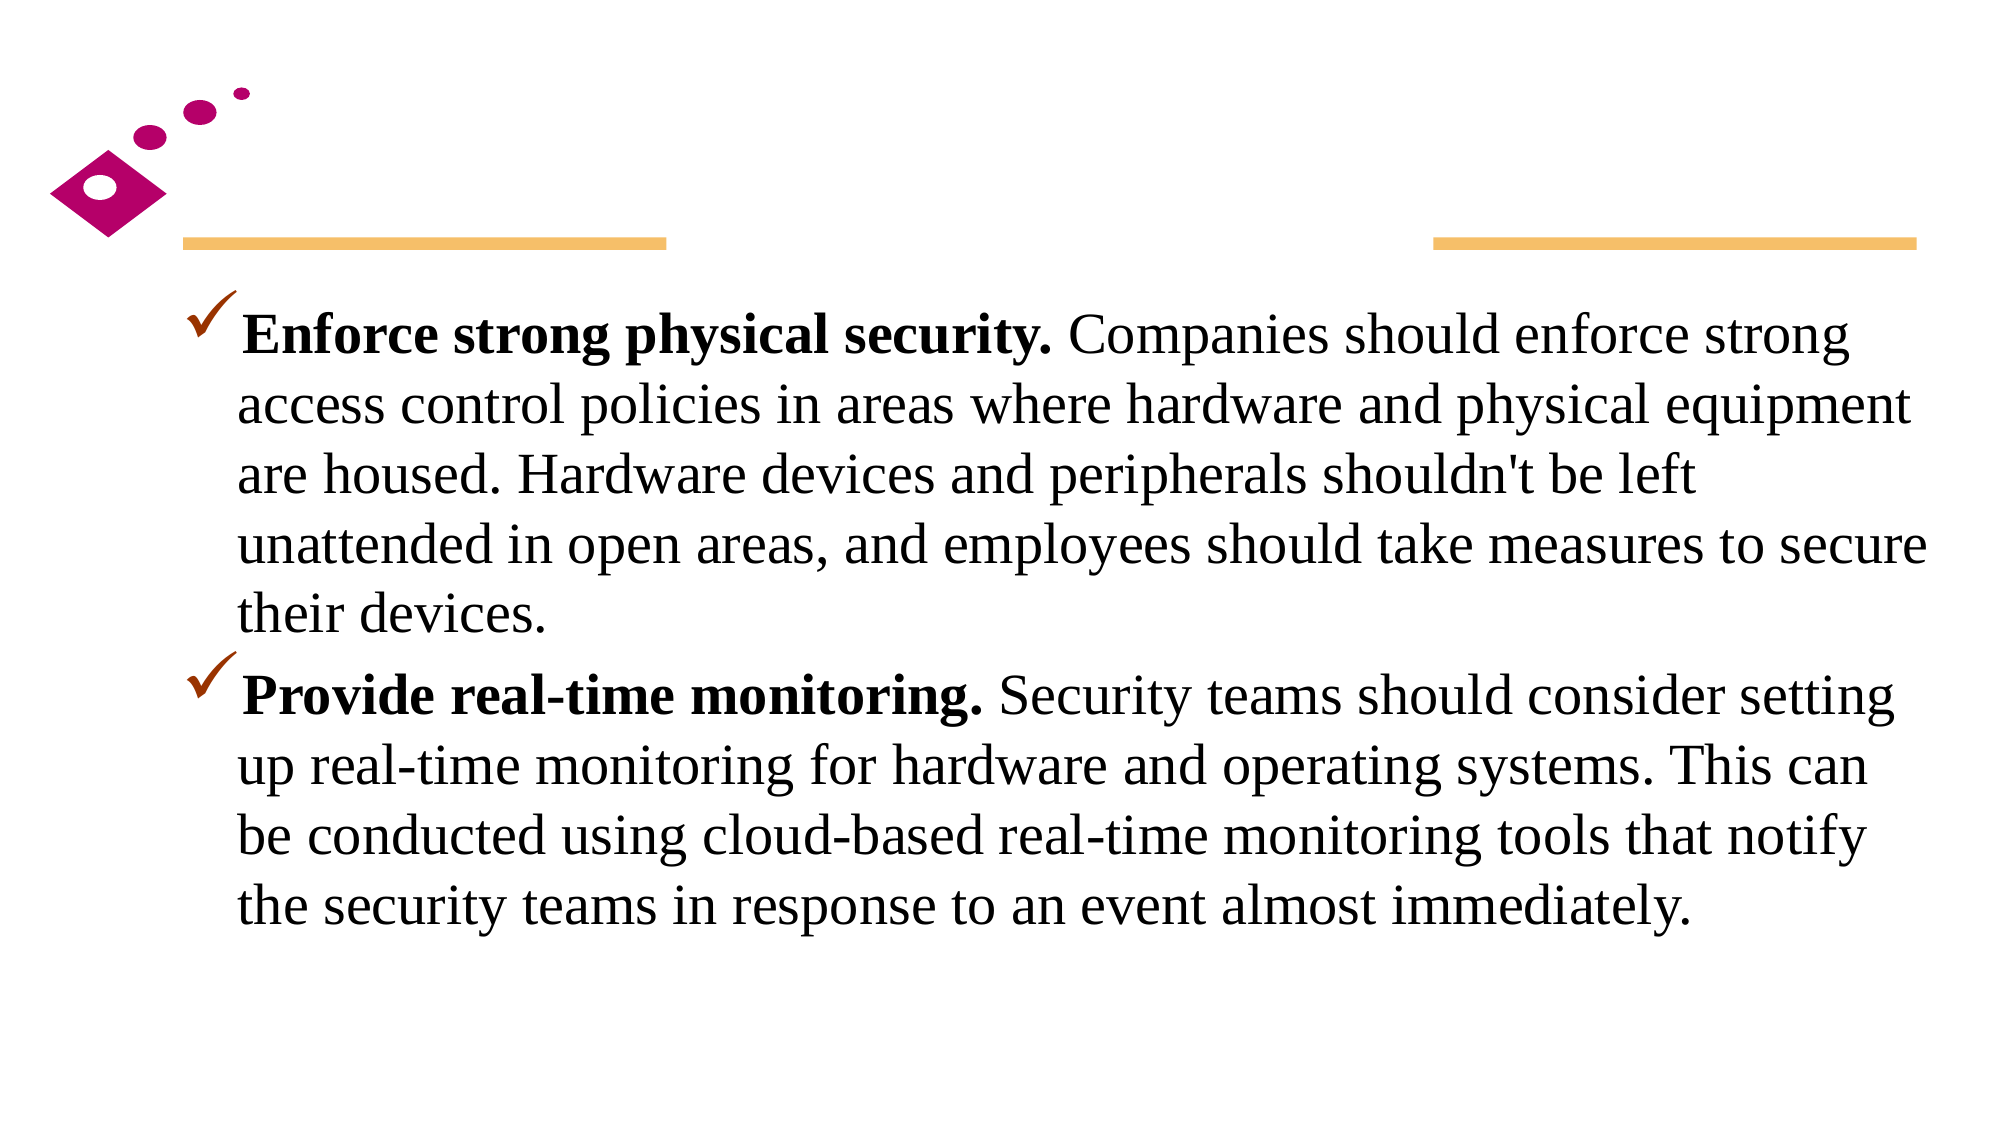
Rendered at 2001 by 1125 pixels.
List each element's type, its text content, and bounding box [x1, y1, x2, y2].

list Enforce strong physical security. Companies should enforce strong access control policies in areas where hardware and physical equipment are housed. Hardware devices and peripherals shouldn't be left unattended in open areas, and employees should take measures to secure their devices. Provide real-time monitoring. Security teams should consider setting up real-time monitoring for hardware and operating systems. This can be conducted using cloud-based real-time monitoring tools that notify the security teams in response to an event almost immediately. [166, 287, 1951, 1001]
